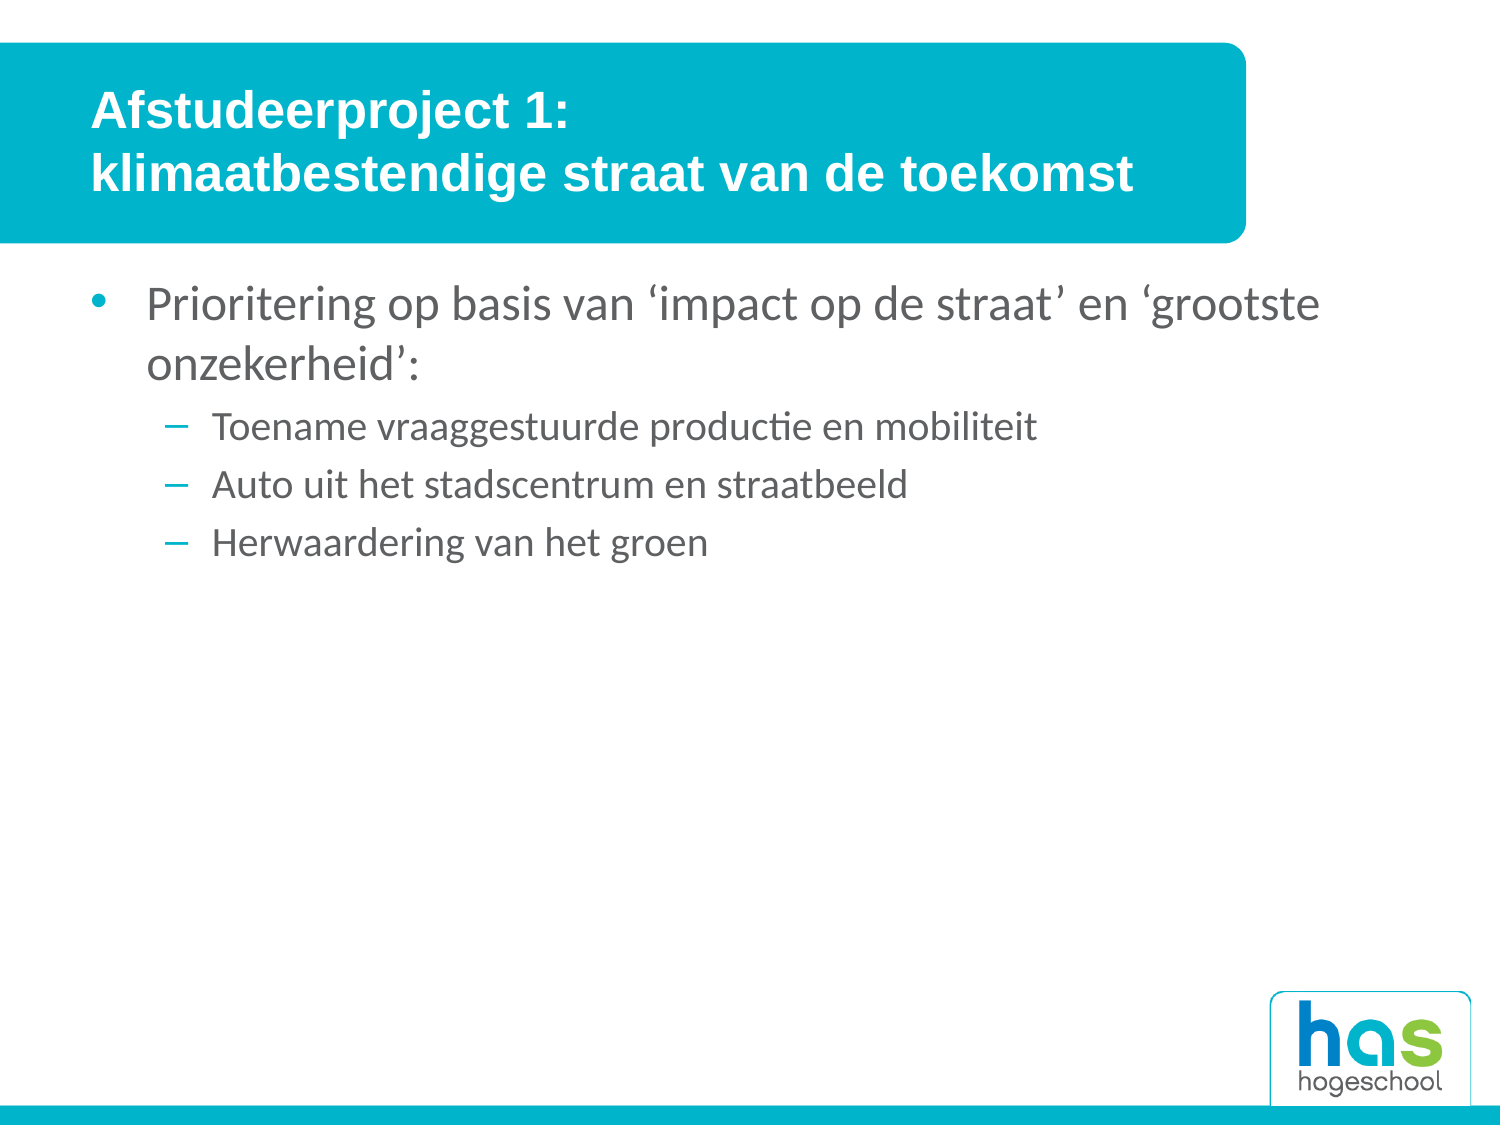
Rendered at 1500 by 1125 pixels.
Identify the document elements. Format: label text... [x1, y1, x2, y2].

picture [0, 991, 1500, 1125]
list Prioritering op basis van ‘impact op de straat’ en ‘grootste onzekerheid’: Toename vraaggestuurde productie en mobiliteit Auto uit het stadscentrum en straatbeeld Herwaardering van het groen [75, 262, 1425, 988]
title Afstudeerproject 1: klimaatbestendige straat van de toekomst [75, 45, 1188, 233]
